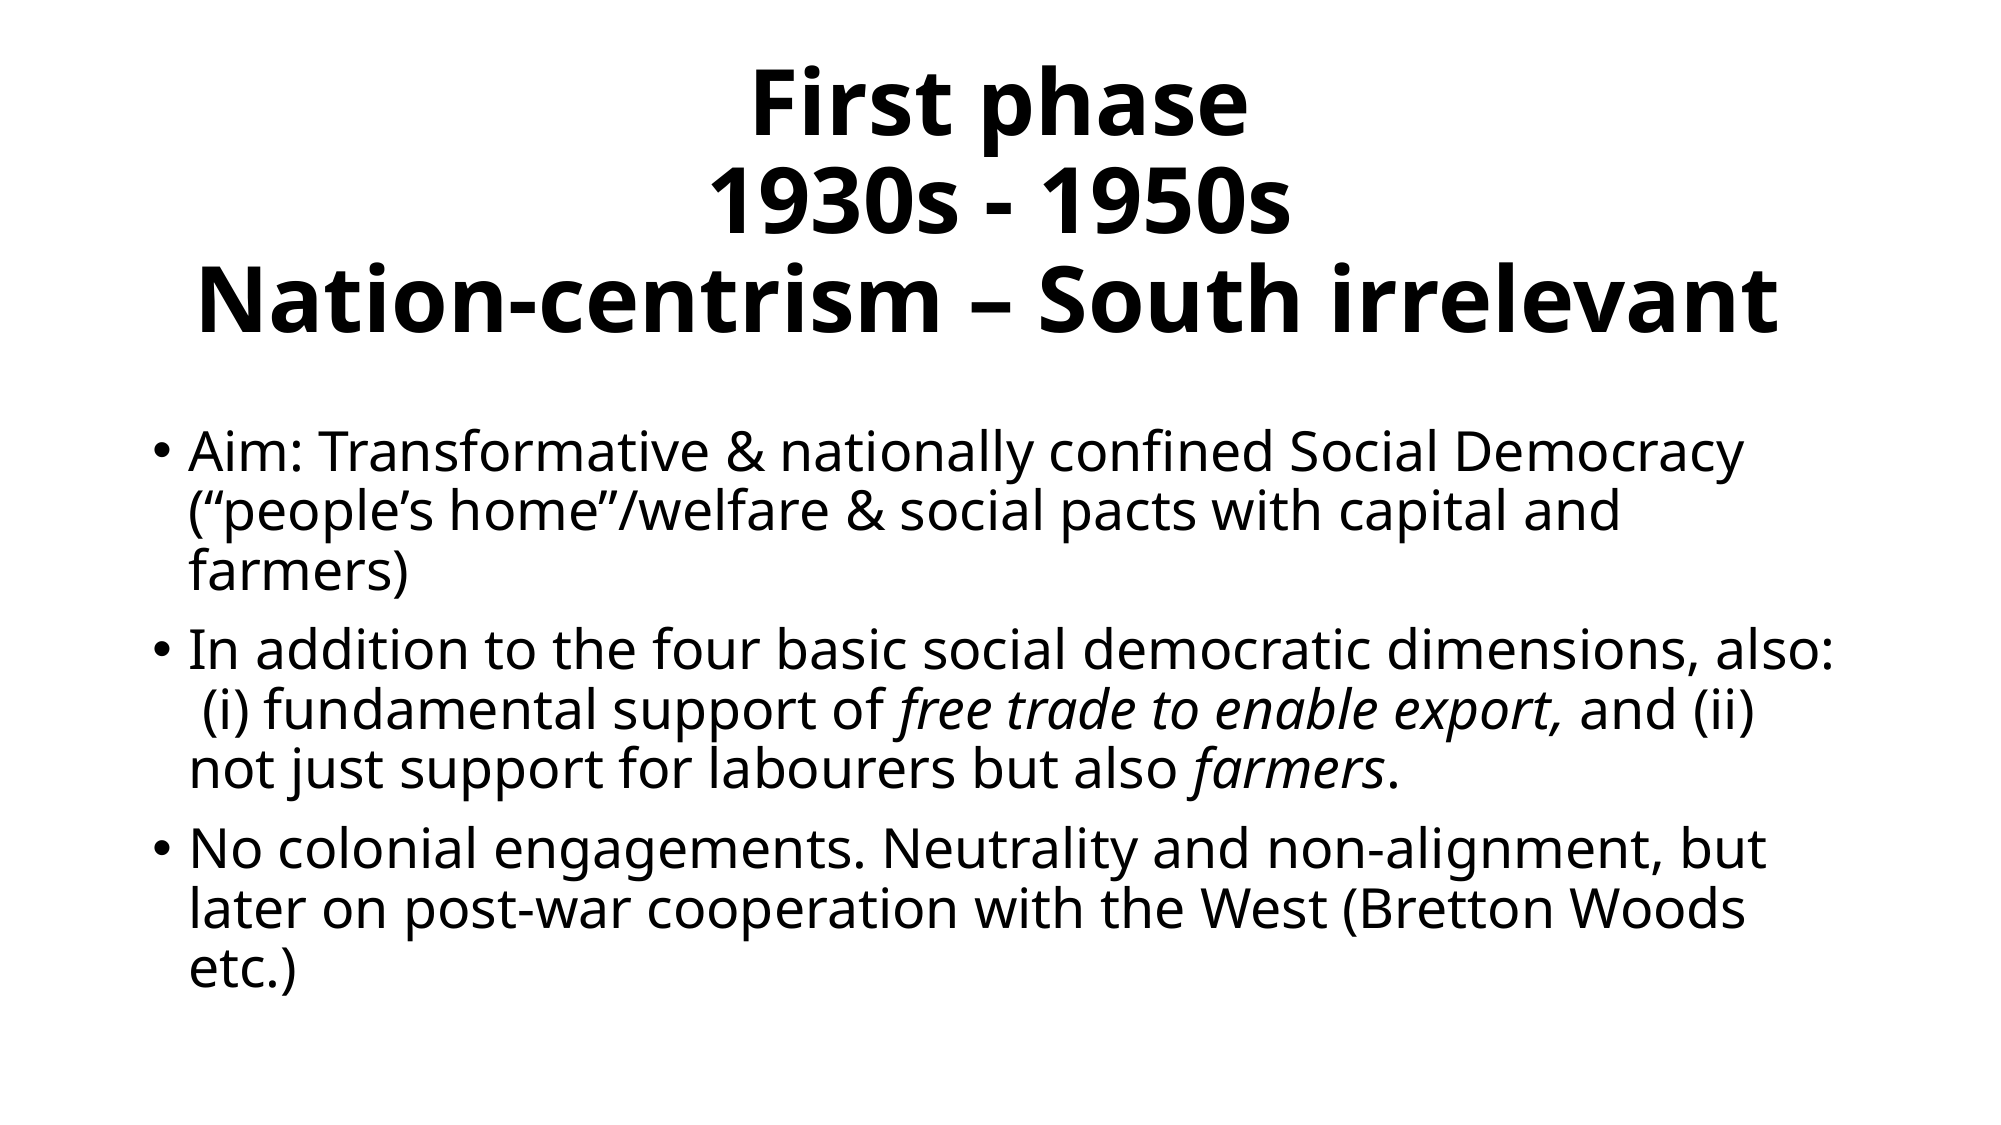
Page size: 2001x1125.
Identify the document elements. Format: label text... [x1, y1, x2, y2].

list Aim: Transformative & nationally confined Social Democracy (“people’s home”/welfare & social pacts with capital and farmers) In addition to the four basic social democratic dimensions, also: (i) fundamental support of free trade to enable export, and (ii) not just support for labourers but also farmers. No colonial engagements. Neutrality and non-alignment, but later on post-war cooperation with the West (Bretton Woods etc.) [137, 415, 1863, 1014]
title First phase 1930s - 1950s Nation-centrism – South irrelevant [137, 34, 1863, 374]
